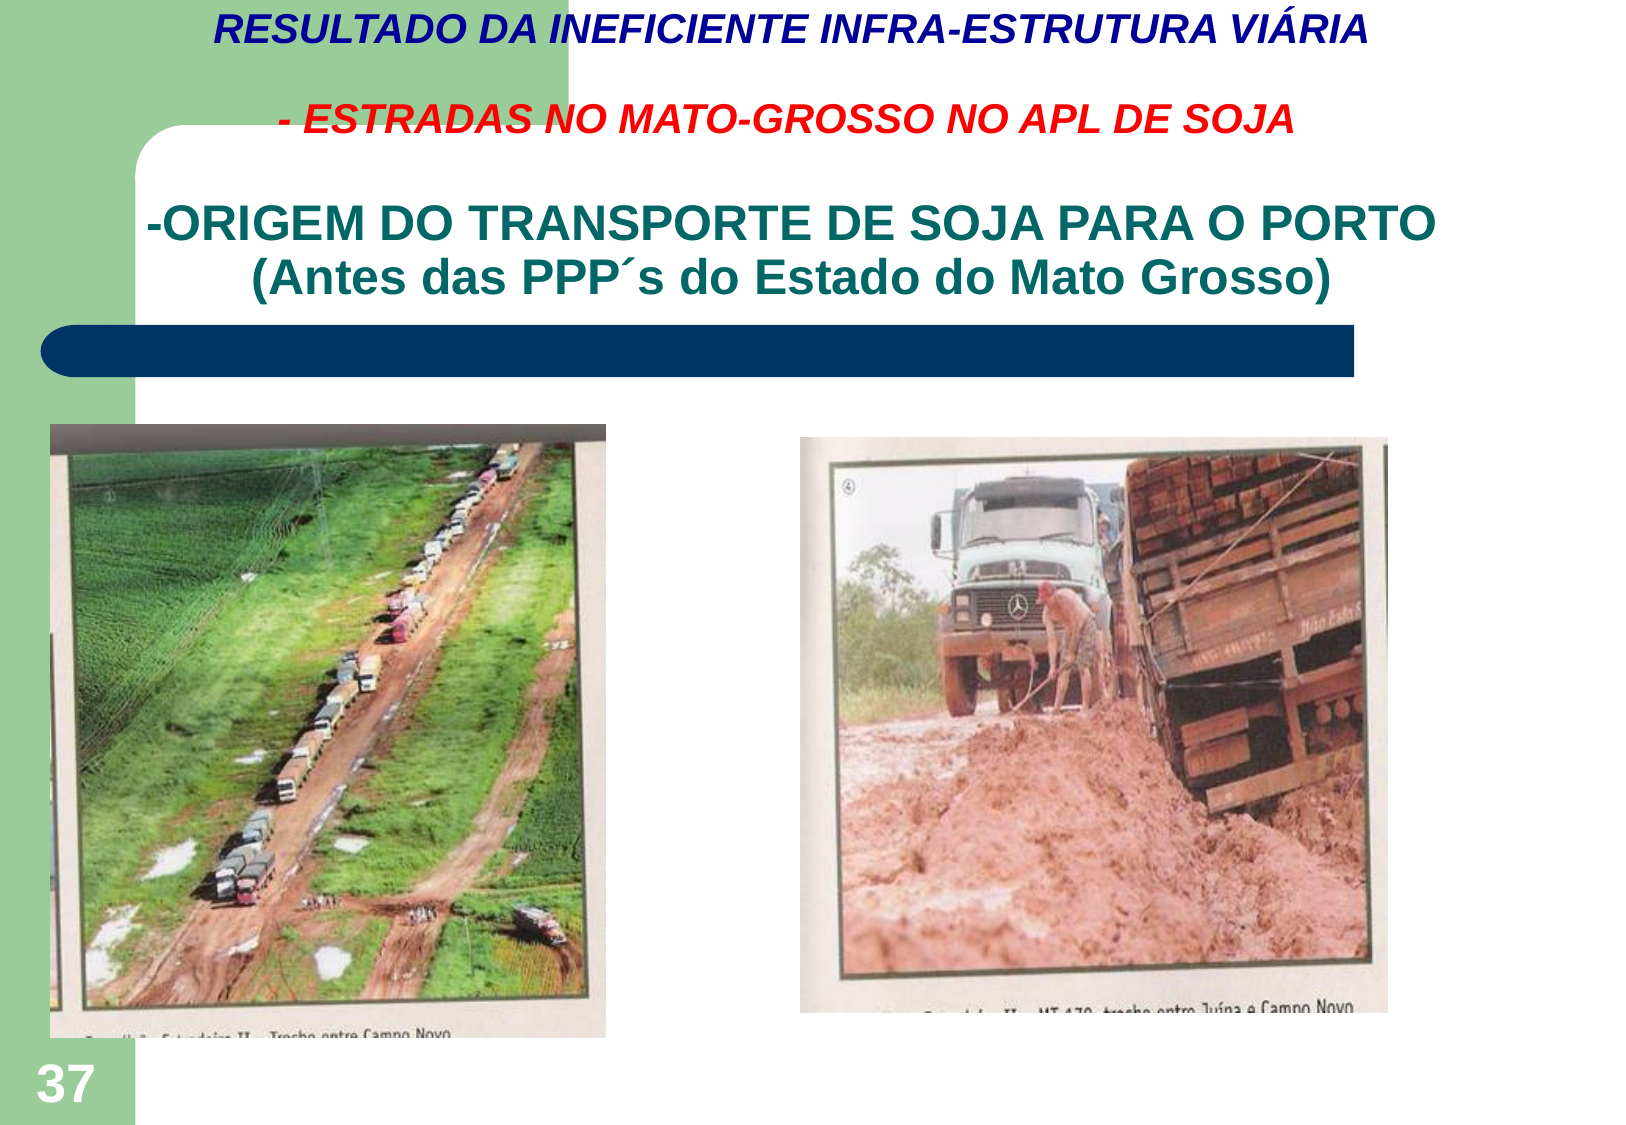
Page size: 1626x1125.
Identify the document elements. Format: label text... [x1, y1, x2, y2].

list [49, 424, 606, 1038]
title RESULTADO DA INEFICIENTE INFRA-ESTRUTURA VIÁRIA - ESTRADAS NO MATO-GROSSO NO APL DE SOJA -ORIGEM DO TRANSPORTE DE SOJA PARA O PORTO (Antes das PPP´s do Estado do Mato Grosso) [0, 62, 1585, 313]
slide_number 37 [14, 974, 120, 1122]
picture [799, 437, 1388, 1013]
